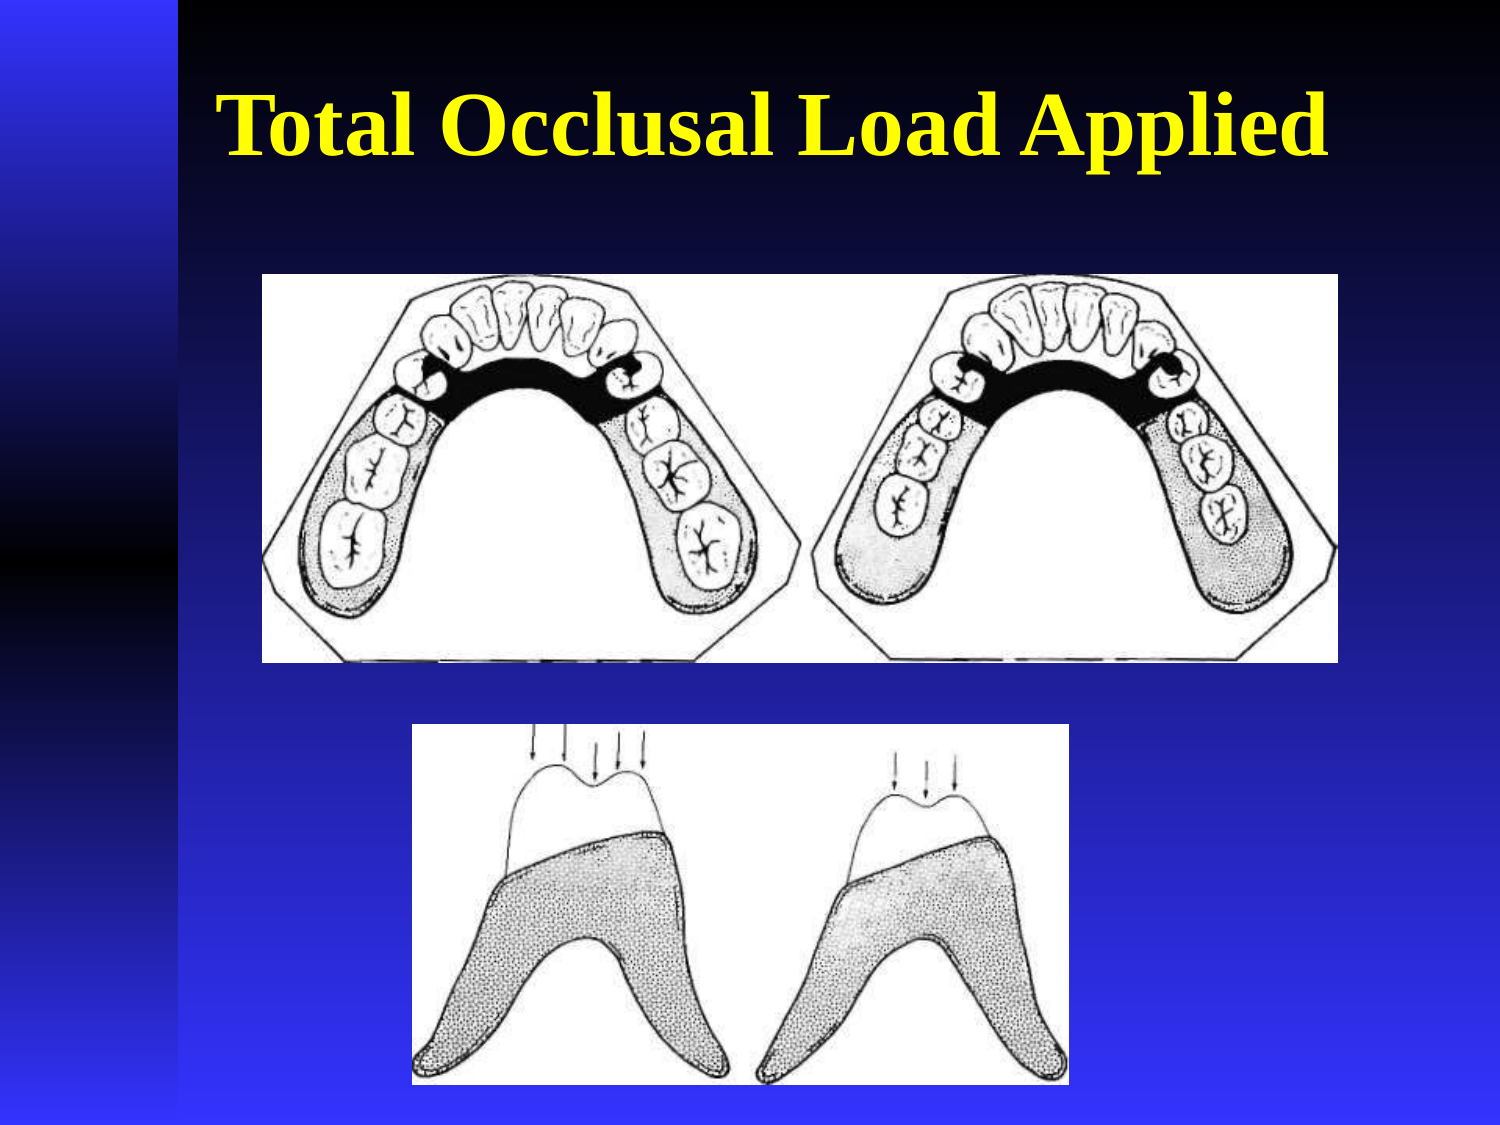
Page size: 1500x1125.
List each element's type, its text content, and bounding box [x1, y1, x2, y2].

picture [412, 724, 1069, 1085]
title Total Occlusal Load Applied [199, 24, 1476, 213]
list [262, 274, 1338, 663]
